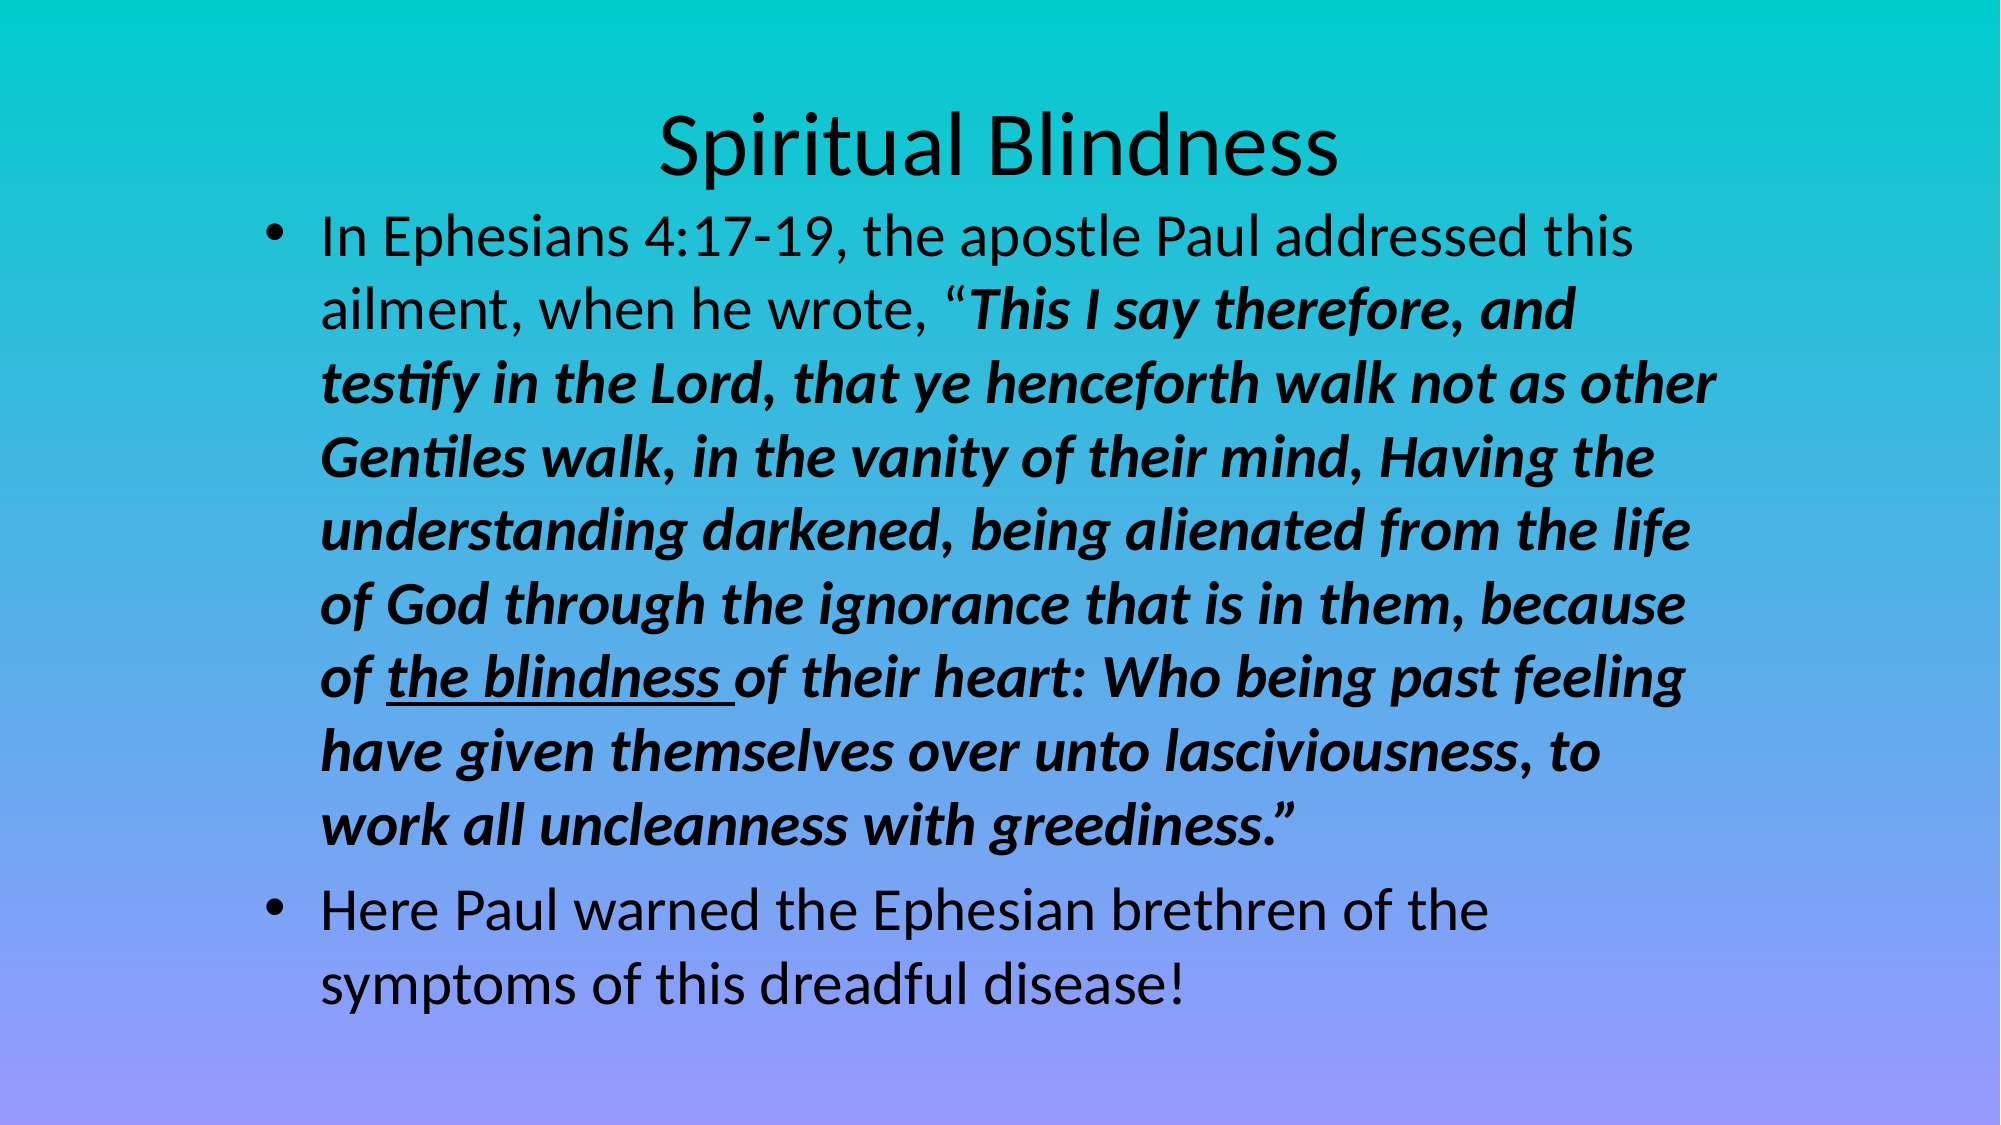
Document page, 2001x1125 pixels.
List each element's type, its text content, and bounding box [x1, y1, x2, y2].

list In Ephesians 4:17-19, the apostle Paul addressed this ailment, when he wrote, “This I say therefore, and testify in the Lord, that ye henceforth walk not as other Gentiles walk, in the vanity of their mind, Having the understanding darkened, being alienated from the life of God through the ignorance that is in them, because of the blindness of their heart: Who being past feeling have given themselves over unto lasciviousness, to work all uncleanness with greediness.” Here Paul warned the Ephesian brethren of the symptoms of this dreadful disease! [249, 187, 1738, 1100]
title Spiritual Blindness [99, 45, 1900, 233]
